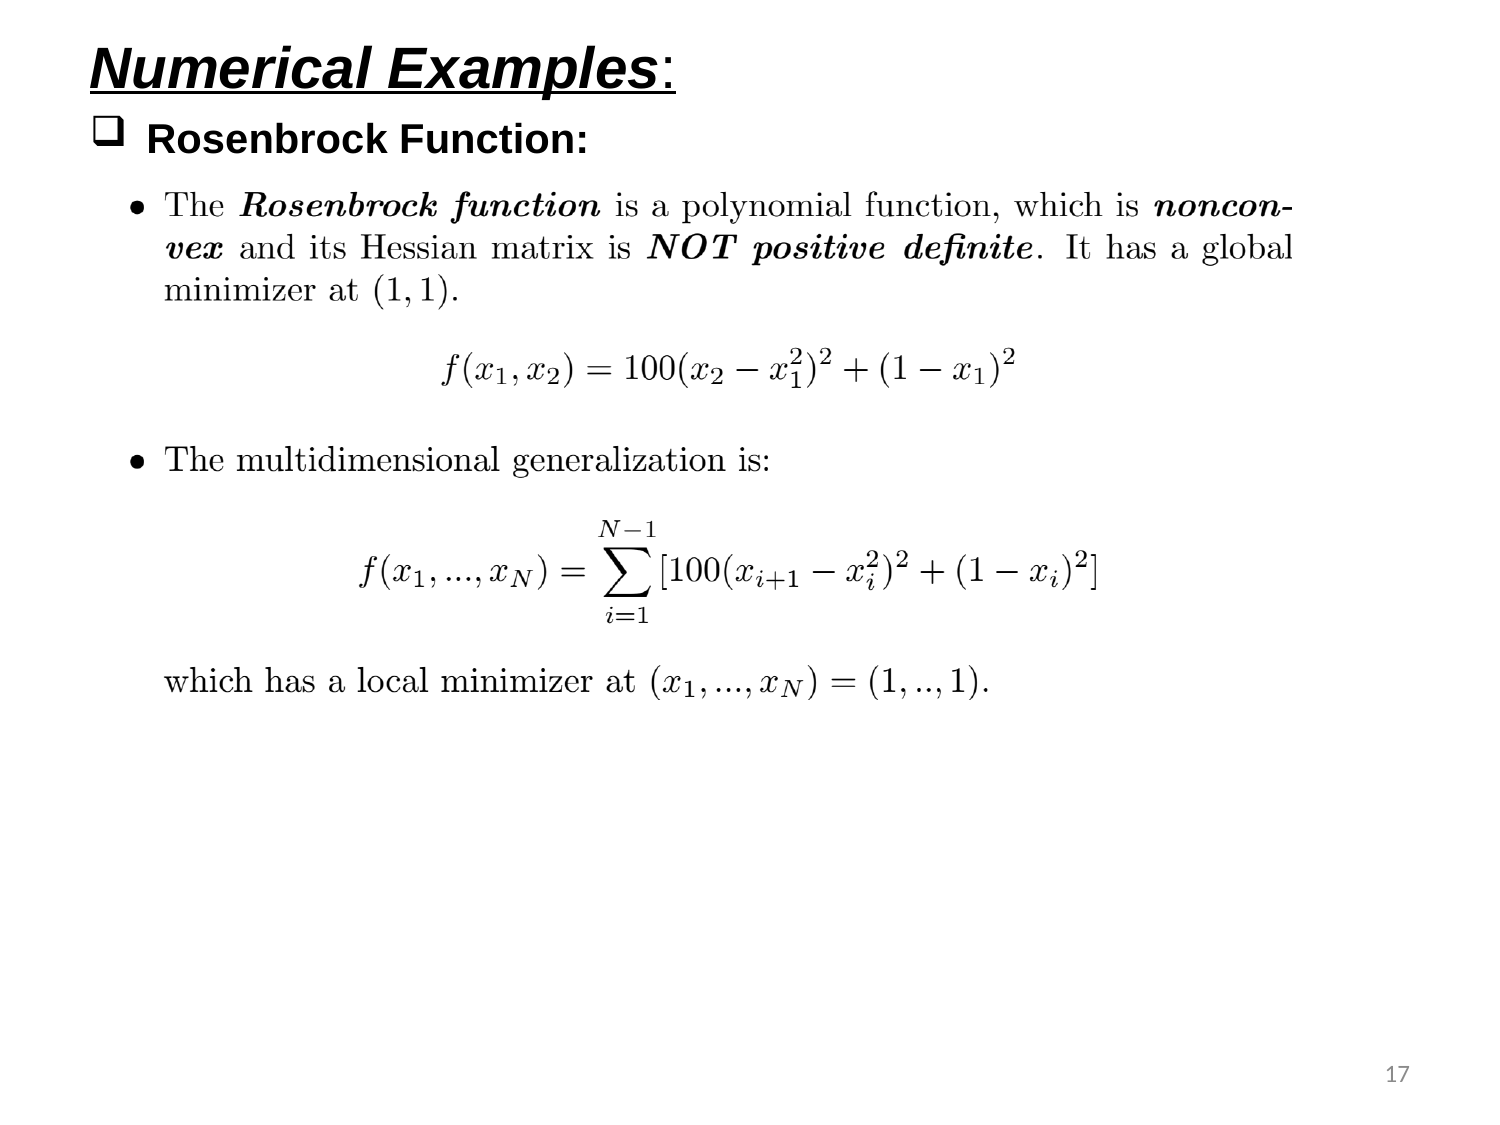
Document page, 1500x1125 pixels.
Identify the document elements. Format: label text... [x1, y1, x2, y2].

text_box Numerical Examples: [75, 22, 1335, 104]
picture [129, 189, 1293, 700]
slide_number 17 [1074, 1042, 1425, 1103]
list Rosenbrock Function: [75, 104, 1425, 171]
